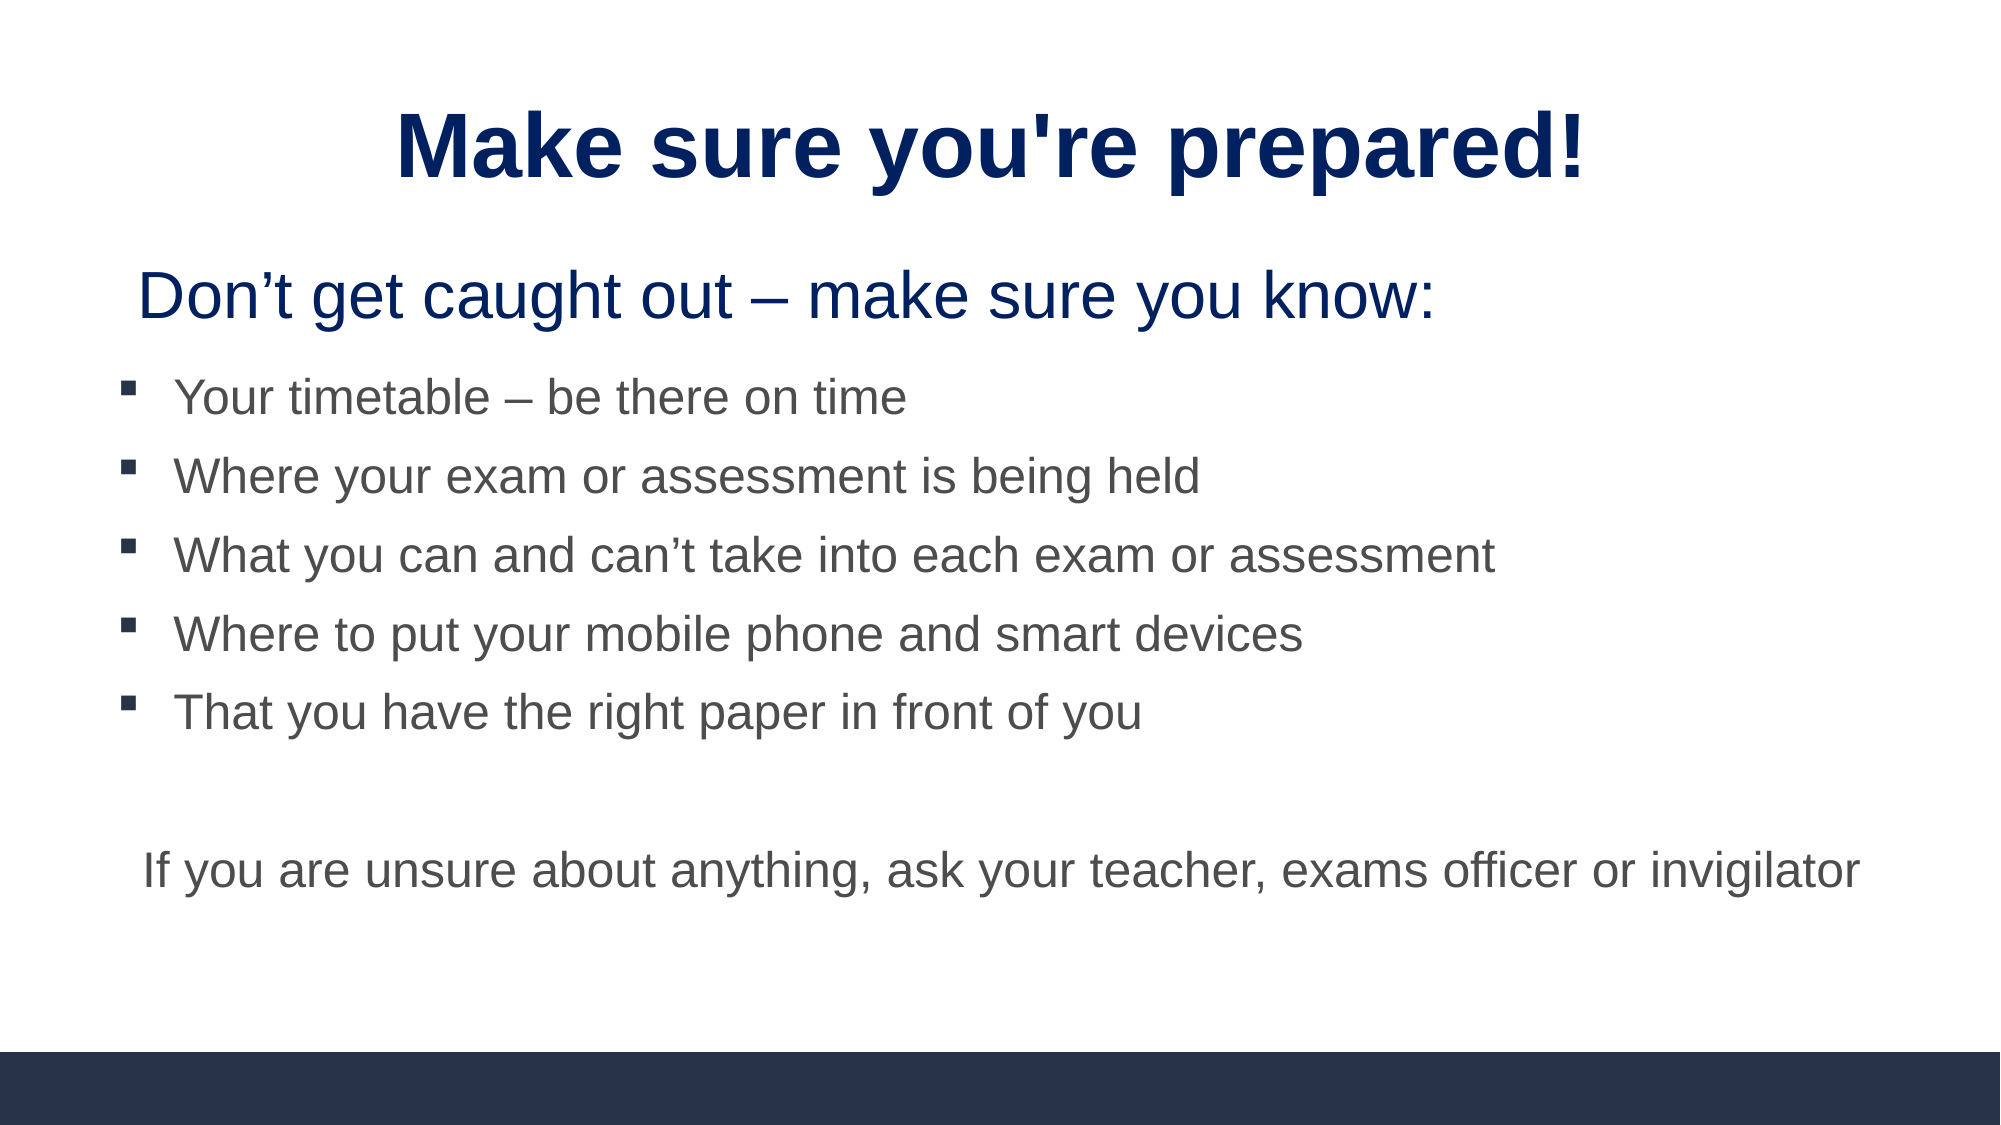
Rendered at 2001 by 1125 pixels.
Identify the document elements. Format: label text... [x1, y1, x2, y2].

text_box [0, 1052, 2000, 1125]
text_box Make sure you're prepared! [44, 78, 1940, 362]
text_box Don’t get caught out – make sure you know: [123, 244, 1724, 420]
